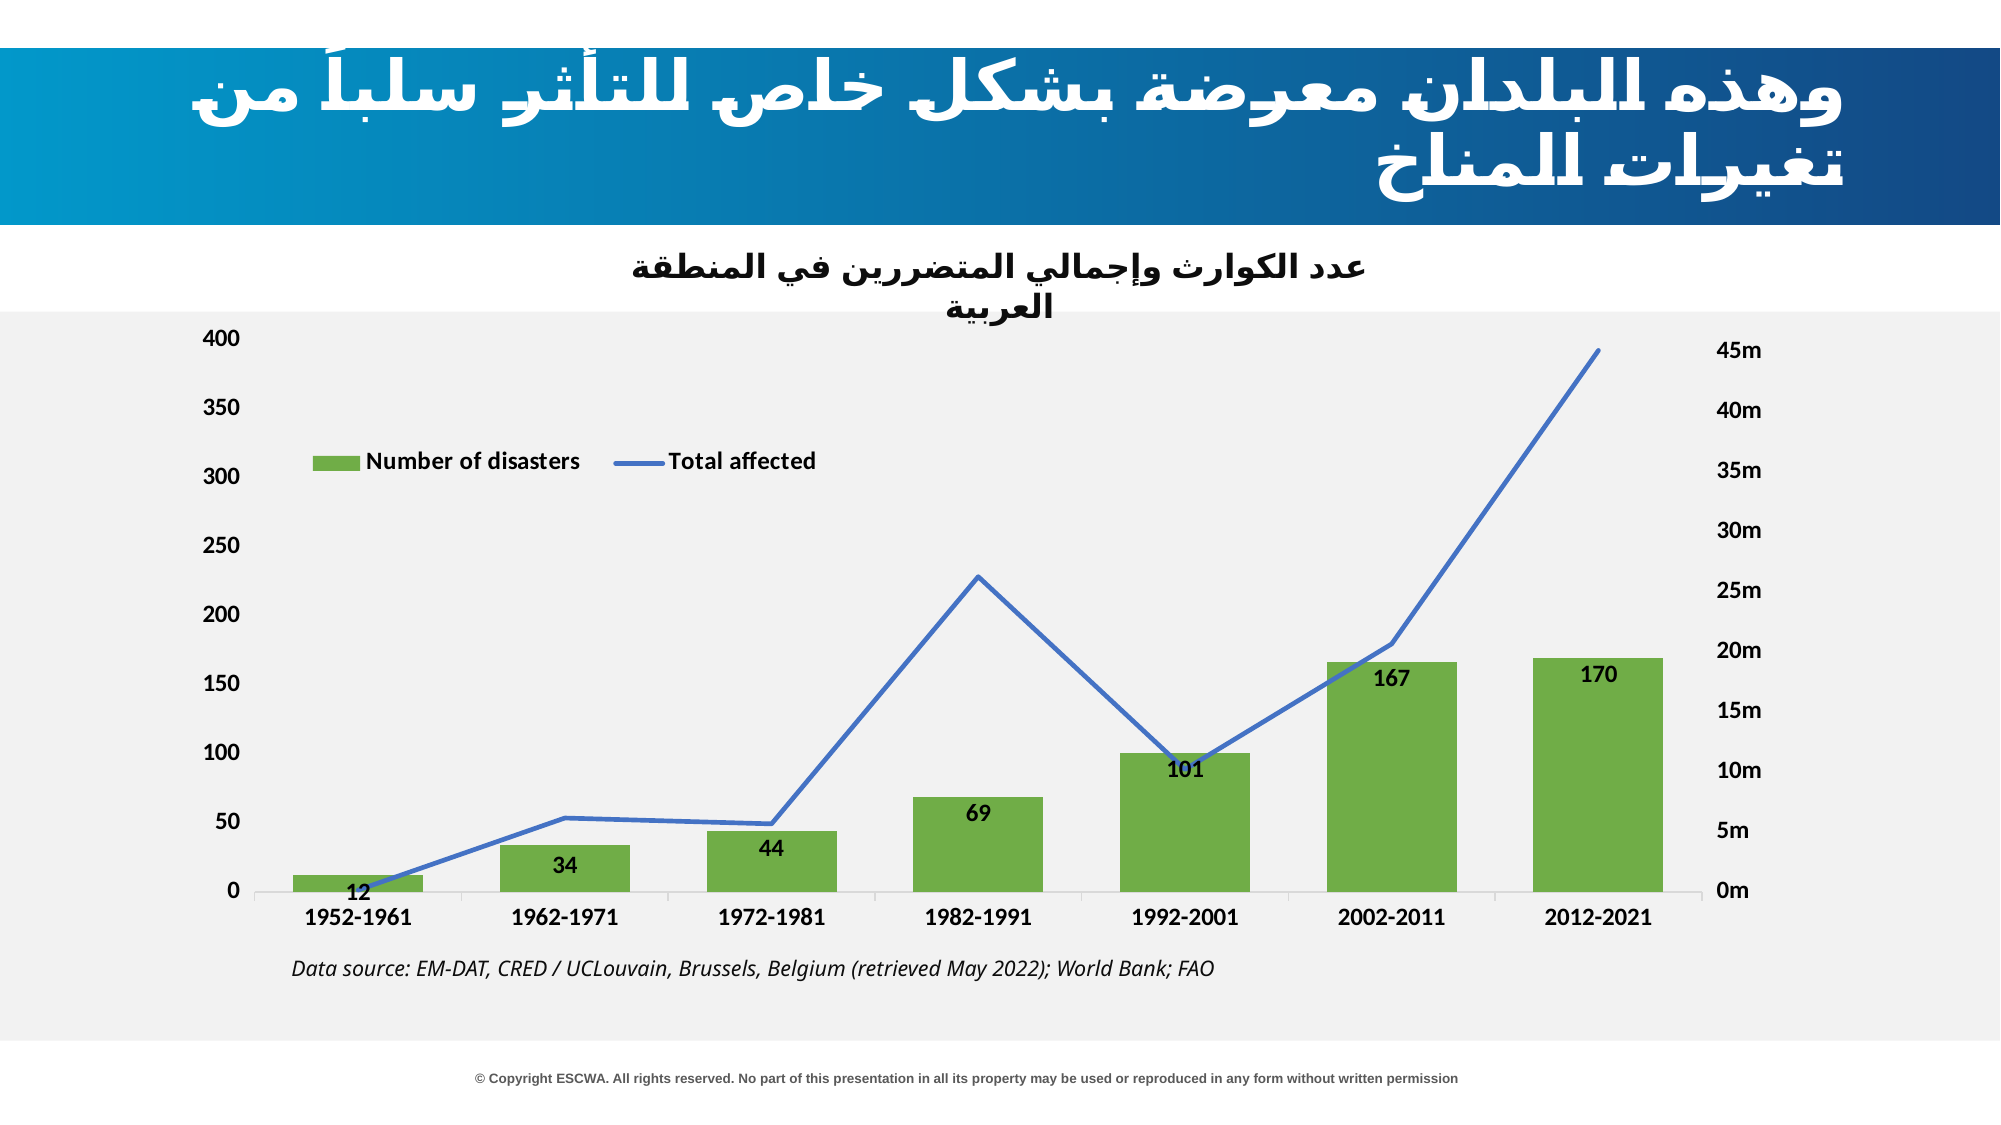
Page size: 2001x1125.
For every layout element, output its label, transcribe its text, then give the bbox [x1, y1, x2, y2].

text_box Data source: EM-DAT, CRED / UCLouvain, Brussels, Belgium (retrieved May 2022); World Bank; FAO [276, 955, 1364, 989]
text_box وهذه البلدان معرضة بشكل خاص للتأثر سلباً من تغيرات المناخ [138, 41, 1862, 209]
text_box عدد الكوارث وإجمالي المتضررين في المنطقة العربية [567, 237, 1432, 311]
chart [103, 311, 1807, 955]
